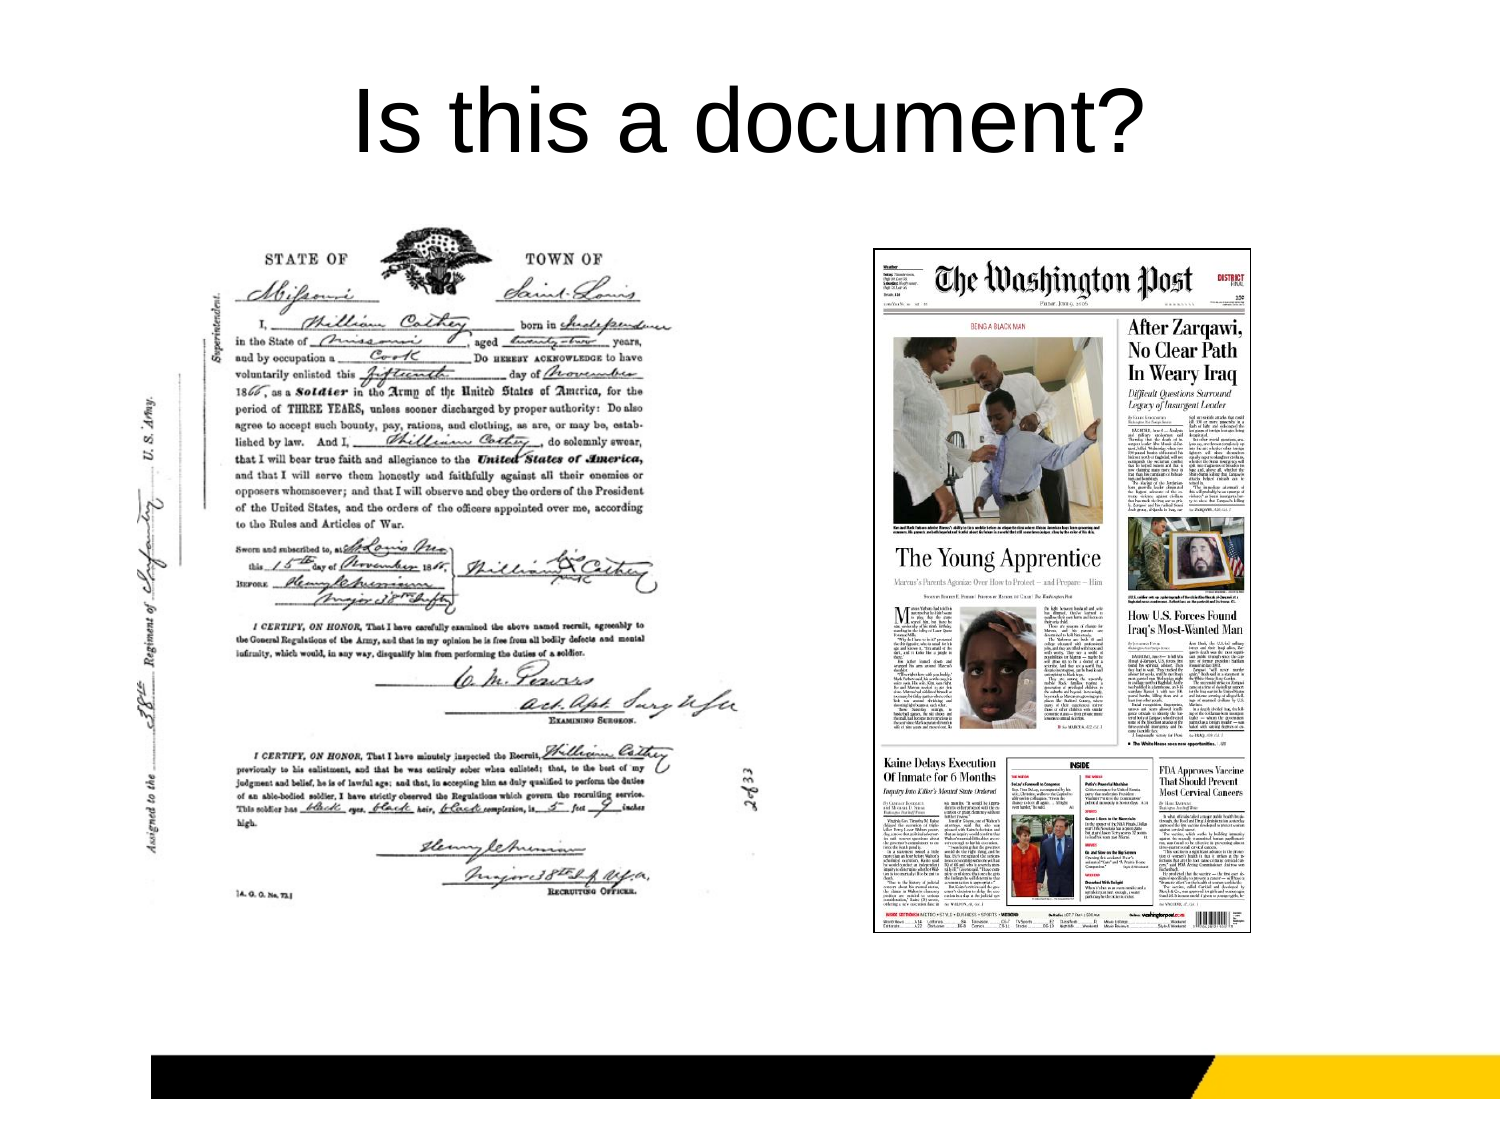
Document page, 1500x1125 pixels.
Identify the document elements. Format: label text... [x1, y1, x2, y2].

picture [874, 249, 1251, 932]
title Is this a document? [74, 44, 1426, 188]
picture [137, 224, 764, 913]
picture [151, 970, 1500, 1099]
